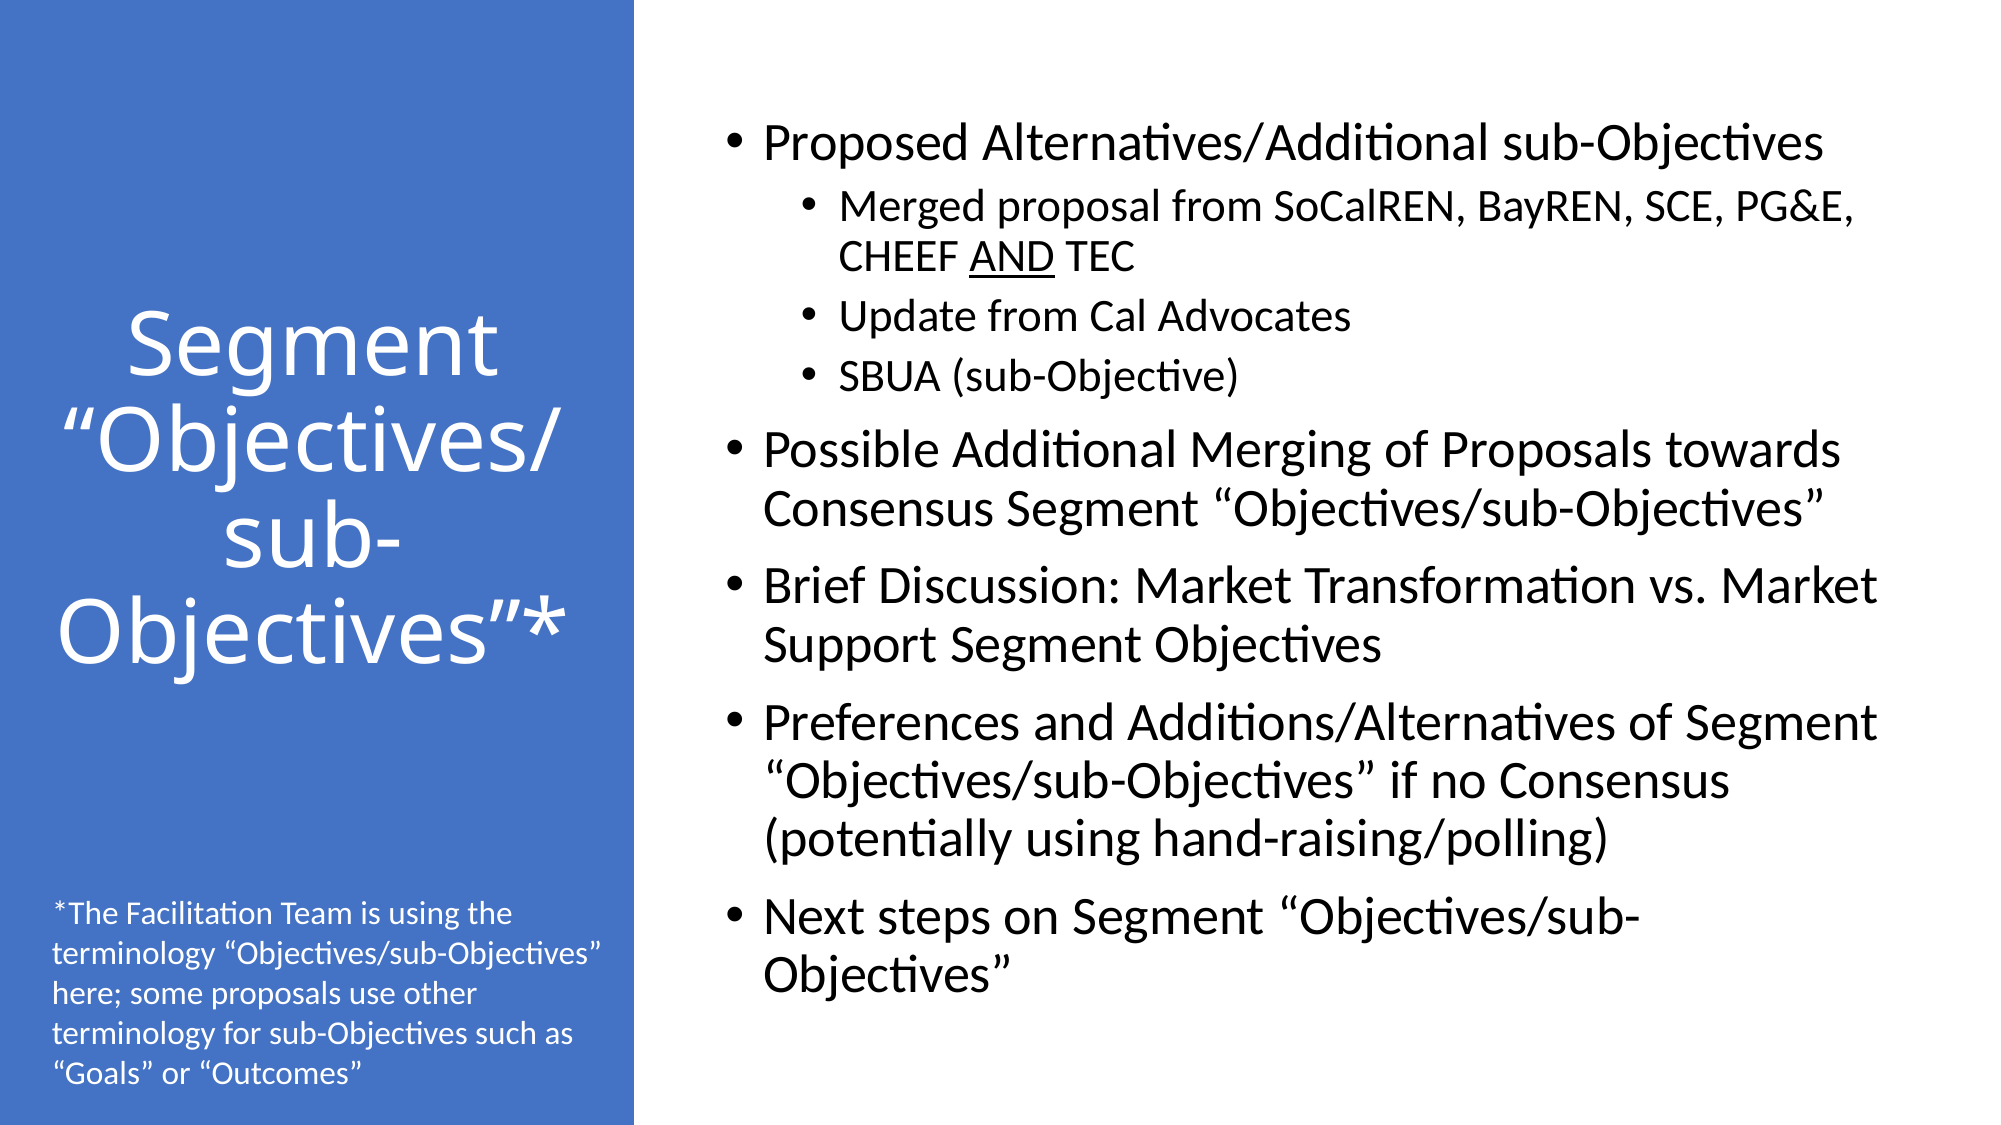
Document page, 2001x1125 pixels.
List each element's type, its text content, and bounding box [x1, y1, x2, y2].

text_box *The Facilitation Team is using the terminology “Objectives/sub-Objectives” here; some proposals use other terminology for sub-Objectives such as “Goals” or “Outcomes” [37, 884, 634, 1099]
list Proposed Alternatives/Additional sub-Objectives Merged proposal from SoCalREN, BayREN, SCE, PG&E, CHEEF AND TEC Update from Cal Advocates SBUA (sub-Objective) Possible Additional Merging of Proposals towards Consensus Segment “Objectives/sub-Objectives” Brief Discussion: Market Transformation vs. Market Support Segment Objectives Preferences and Additions/Alternatives of Segment “Objectives/sub-Objectives” if no Consensus (potentially using hand-raising/polling) Next steps on Segment “Objectives/sub-Objectives” [710, 105, 1907, 1013]
text_box [0, 0, 635, 1125]
title Segment “Objectives/ sub-Objectives”* [38, 291, 589, 742]
